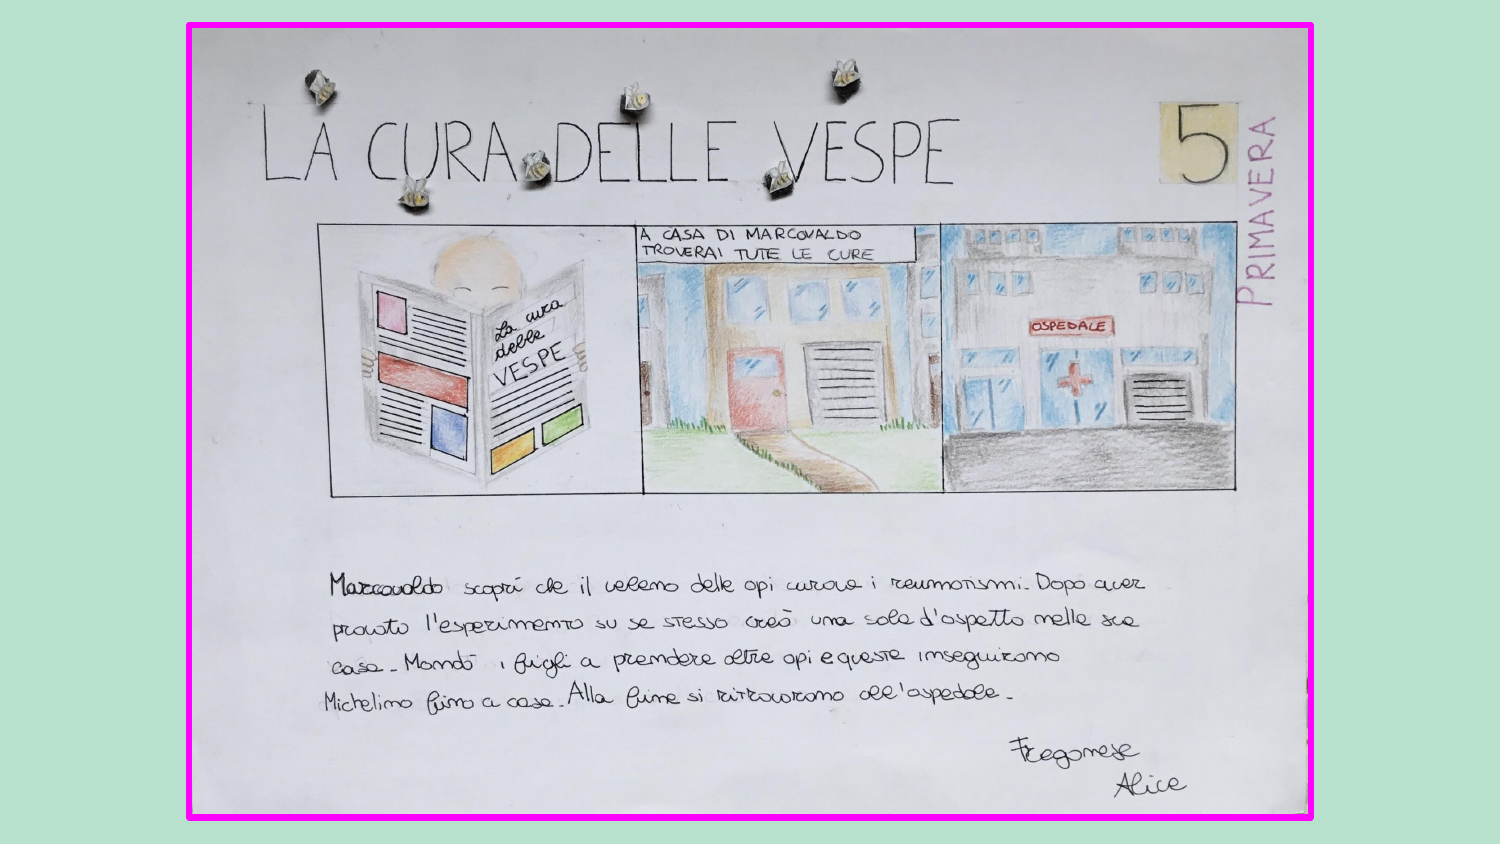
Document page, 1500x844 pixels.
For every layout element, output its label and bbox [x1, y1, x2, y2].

picture [192, 27, 1308, 815]
